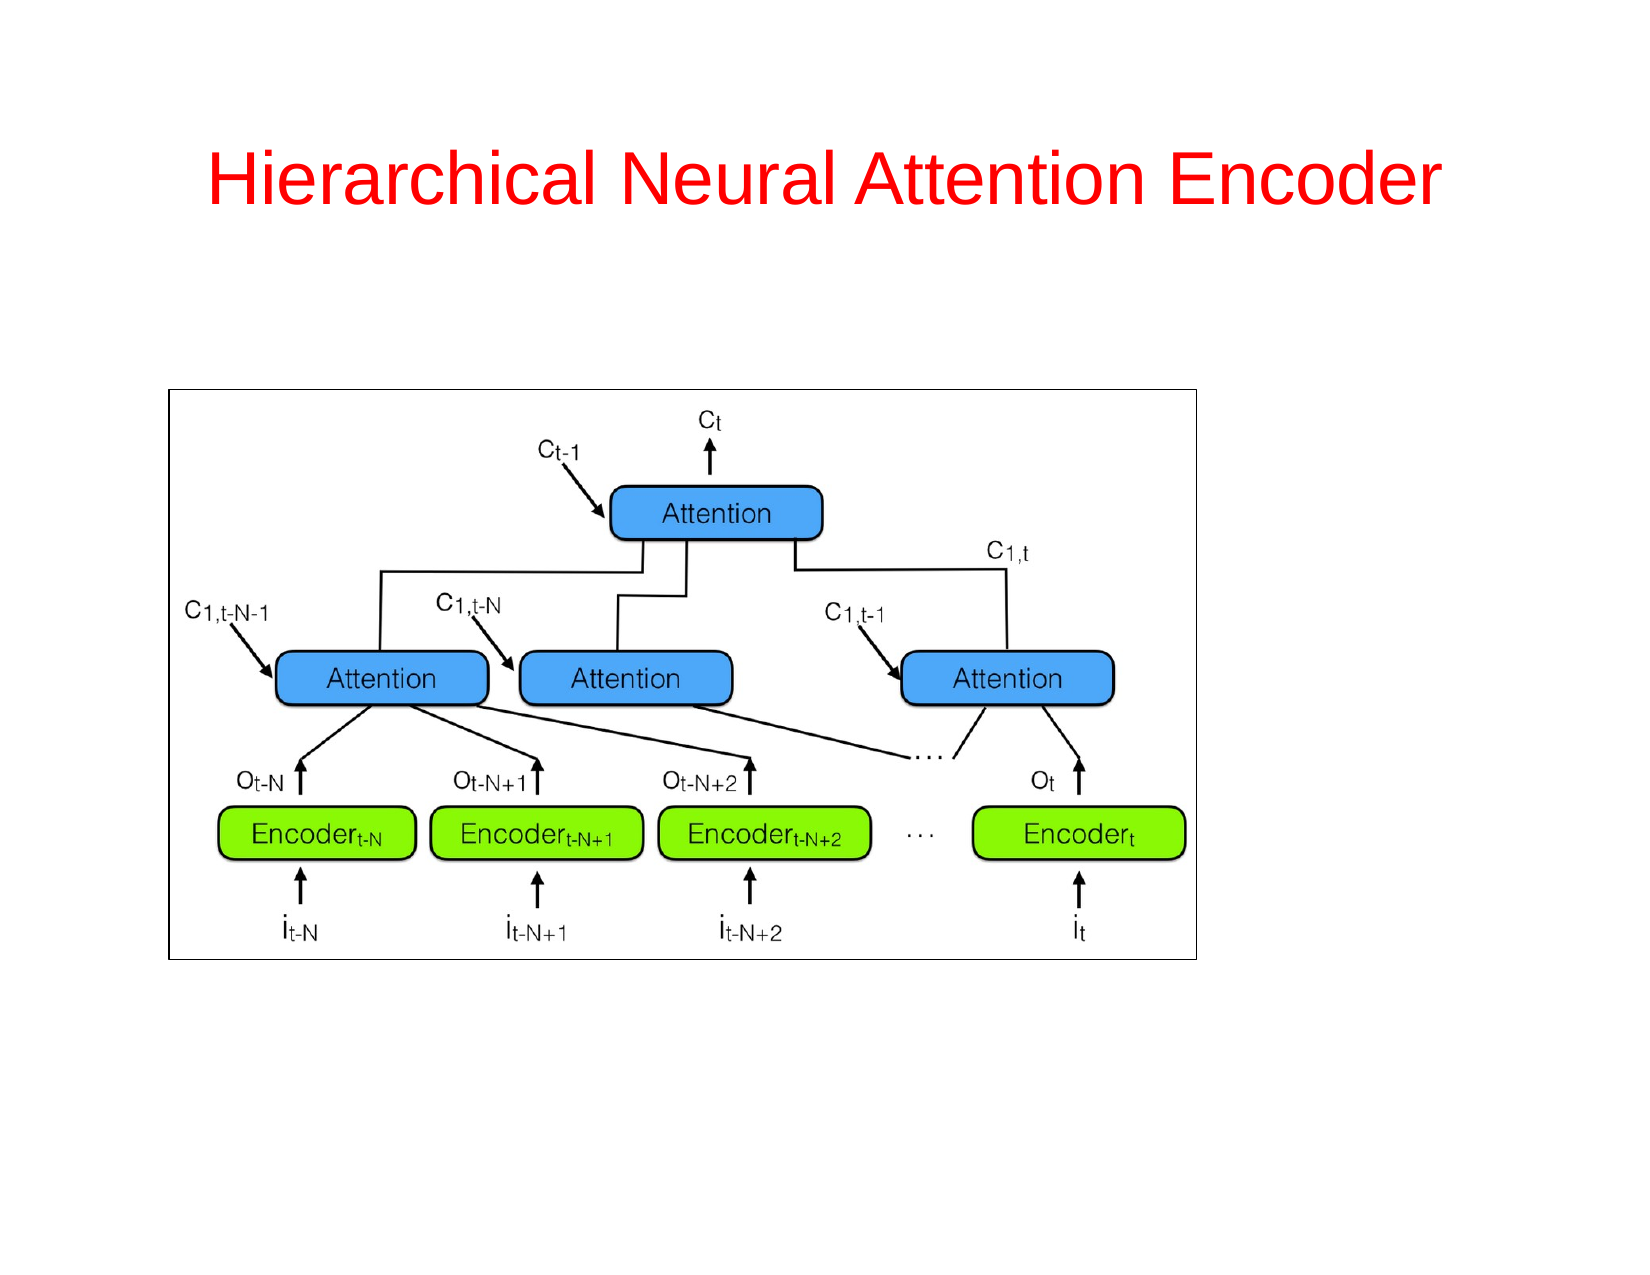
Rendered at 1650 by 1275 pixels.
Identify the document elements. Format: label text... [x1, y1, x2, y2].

text_box [169, 389, 1197, 960]
title Hierarchical Neural Attention Encoder [204, 127, 1550, 343]
